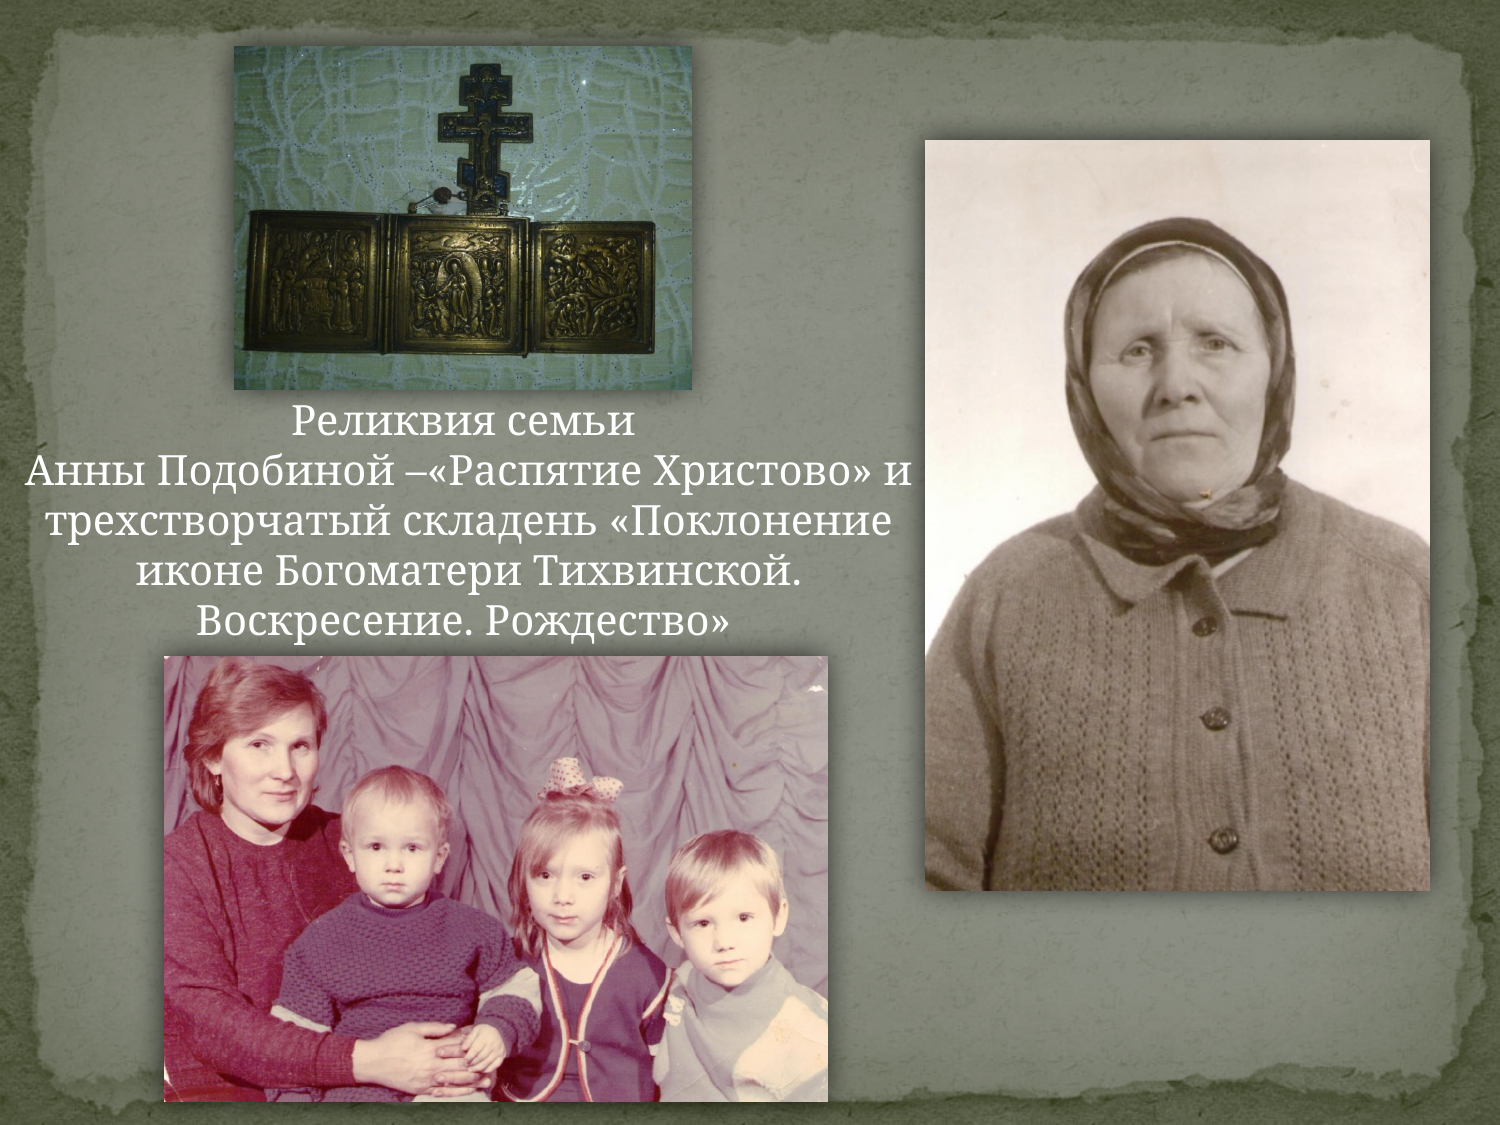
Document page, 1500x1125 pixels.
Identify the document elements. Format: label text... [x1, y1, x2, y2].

picture [164, 657, 828, 1102]
picture [234, 46, 692, 389]
text_box Реликвия семьи Анны Подобиной –«Распятие Христово» и трехстворчатый складень «Поклонение иконе Богоматери Тихвинской. Воскресение. Рождество» [0, 386, 915, 697]
picture [925, 140, 1430, 891]
